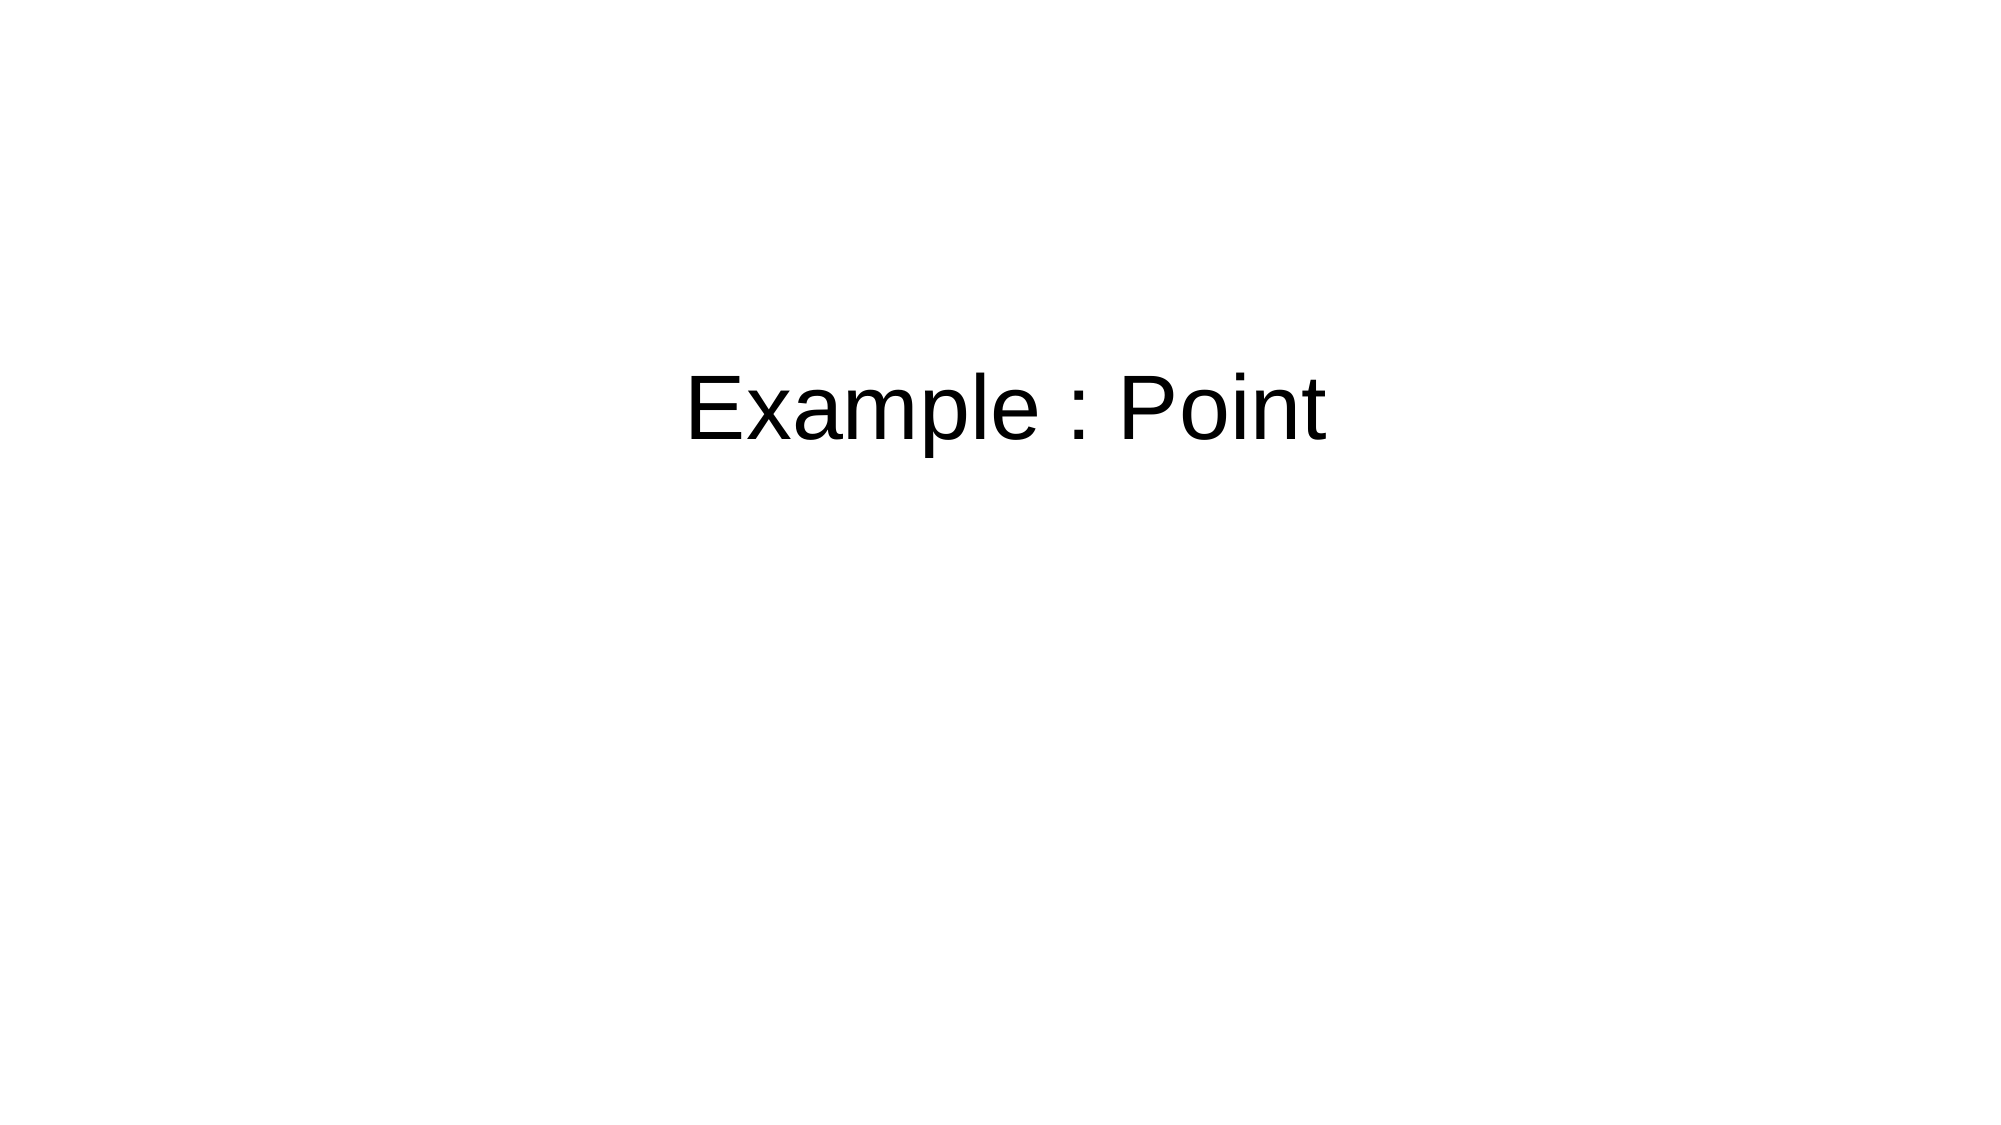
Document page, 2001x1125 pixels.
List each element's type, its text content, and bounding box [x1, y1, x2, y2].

title Example : Point [144, 301, 1869, 519]
